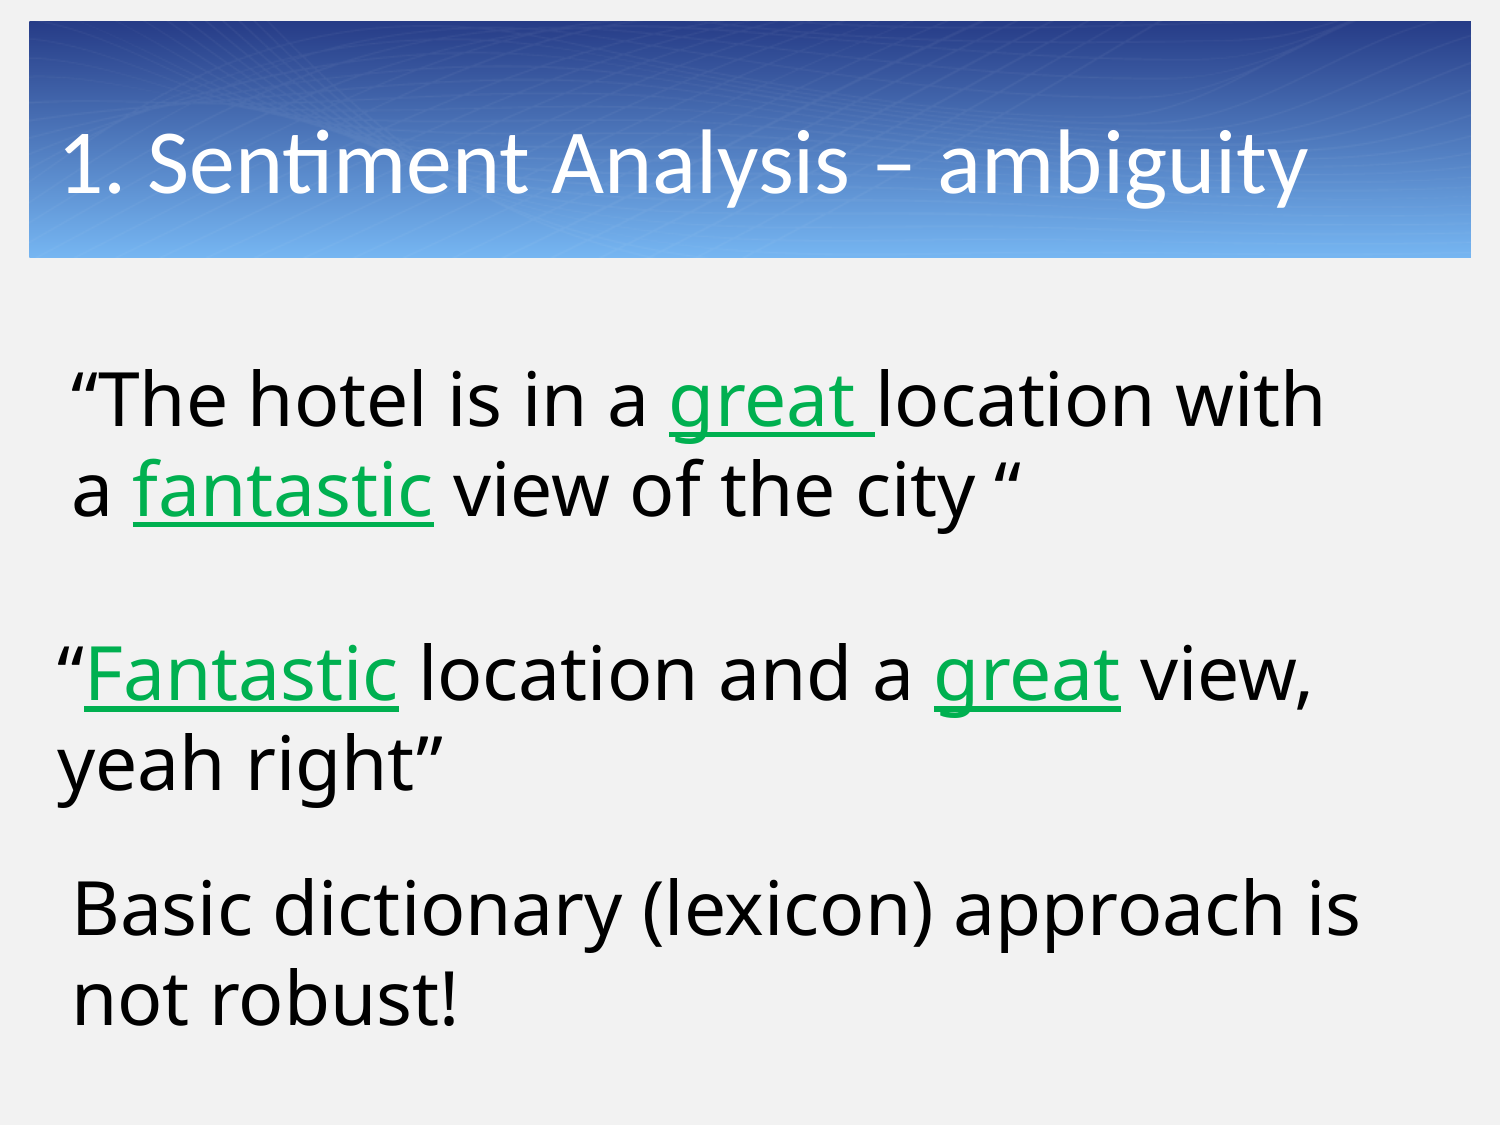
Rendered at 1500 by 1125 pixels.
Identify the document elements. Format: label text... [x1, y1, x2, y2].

text_box “The hotel is in a great location with a fantastic view of the city “ [56, 343, 1392, 539]
text_box “Fantastic location and a great view, yeah right” [42, 618, 1378, 814]
text_box Basic dictionary (lexicon) approach is not robust! [56, 853, 1392, 1048]
title 1. Sentiment Analysis – ambiguity [42, 32, 1406, 220]
picture [29, 21, 1471, 258]
